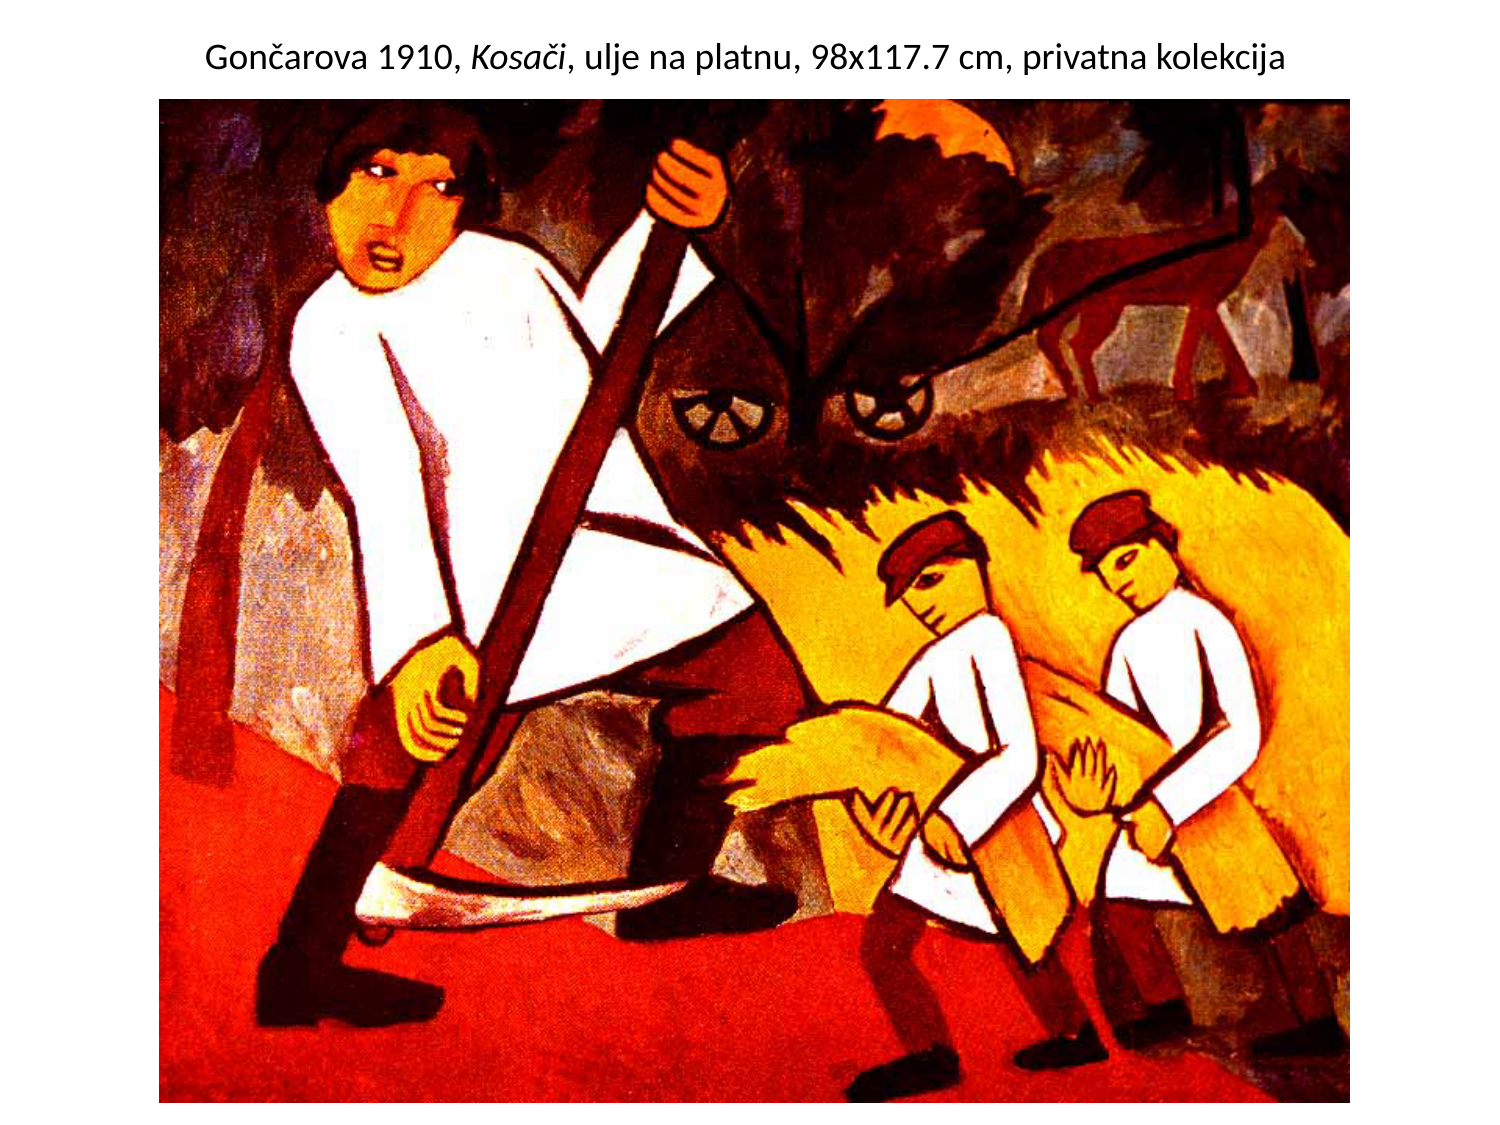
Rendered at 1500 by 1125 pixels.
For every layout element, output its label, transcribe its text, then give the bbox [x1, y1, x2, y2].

picture [159, 99, 1351, 1104]
text_box Gončarova 1910, Kosači, ulje na platnu, 98x117.7 cm, privatna kolekcija [190, 24, 1302, 85]
